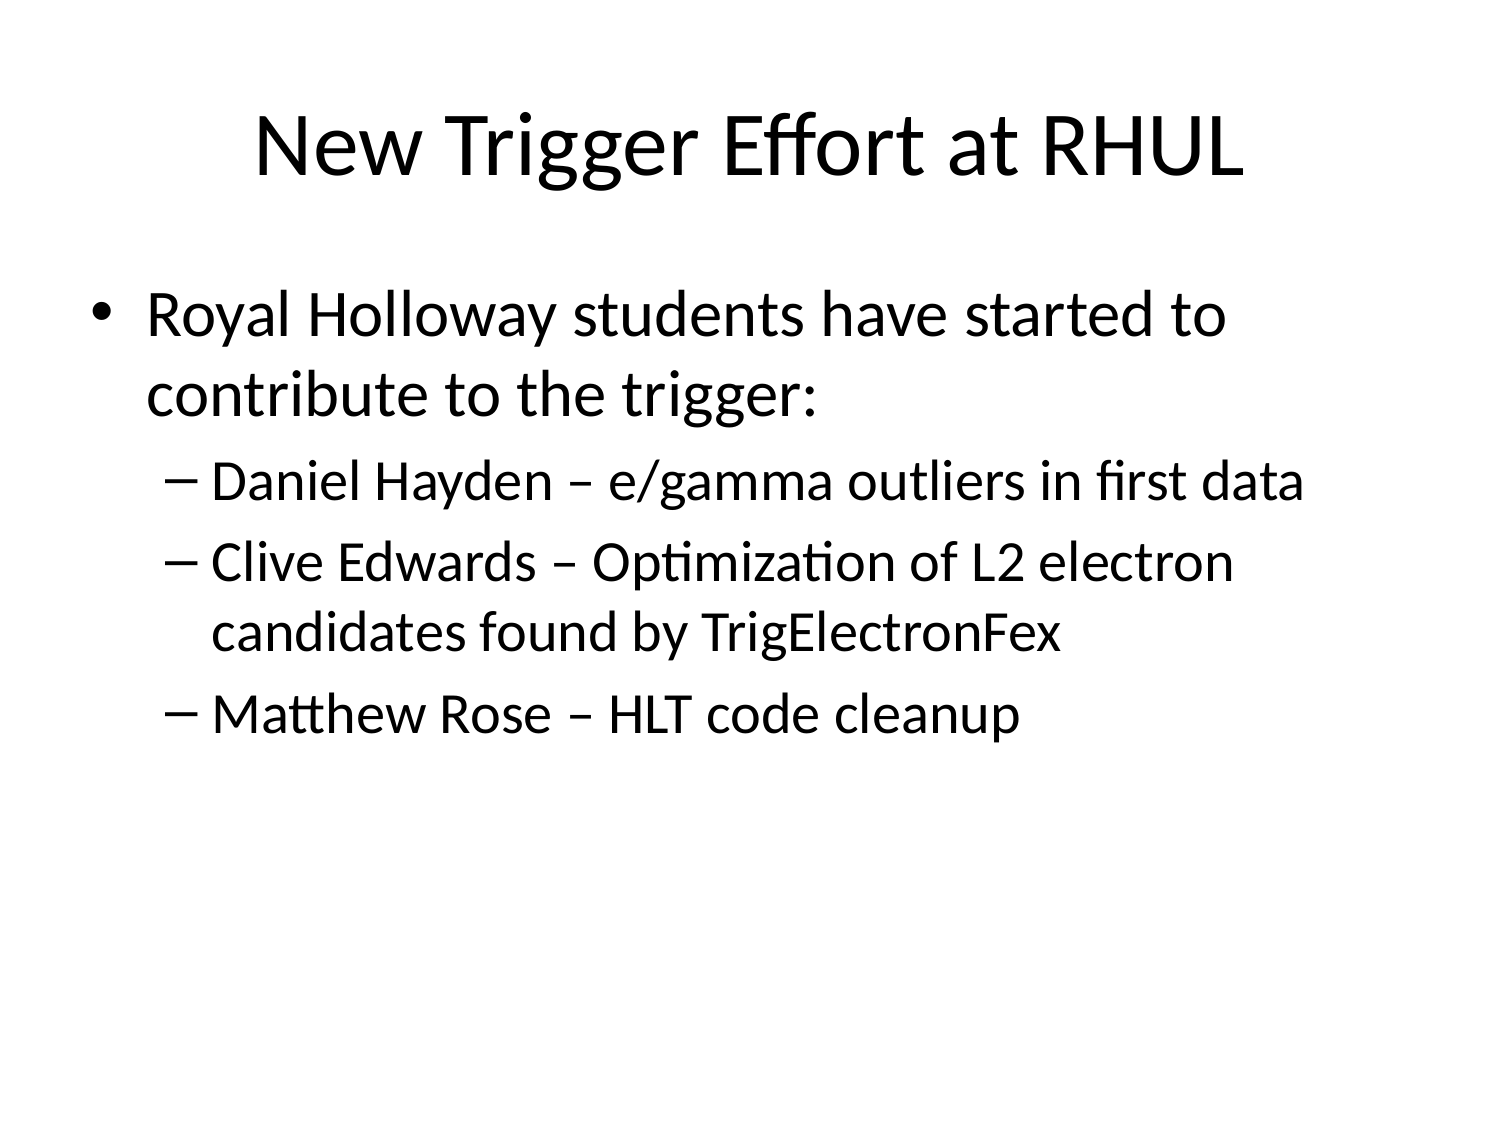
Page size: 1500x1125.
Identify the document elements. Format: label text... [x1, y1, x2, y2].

list Royal Holloway students have started to contribute to the trigger: Daniel Hayden – e/gamma outliers in first data Clive Edwards – Optimization of L2 electron candidates found by TrigElectronFex Matthew Rose – HLT code cleanup [75, 262, 1425, 1005]
title New Trigger Effort at RHUL [75, 45, 1425, 233]
